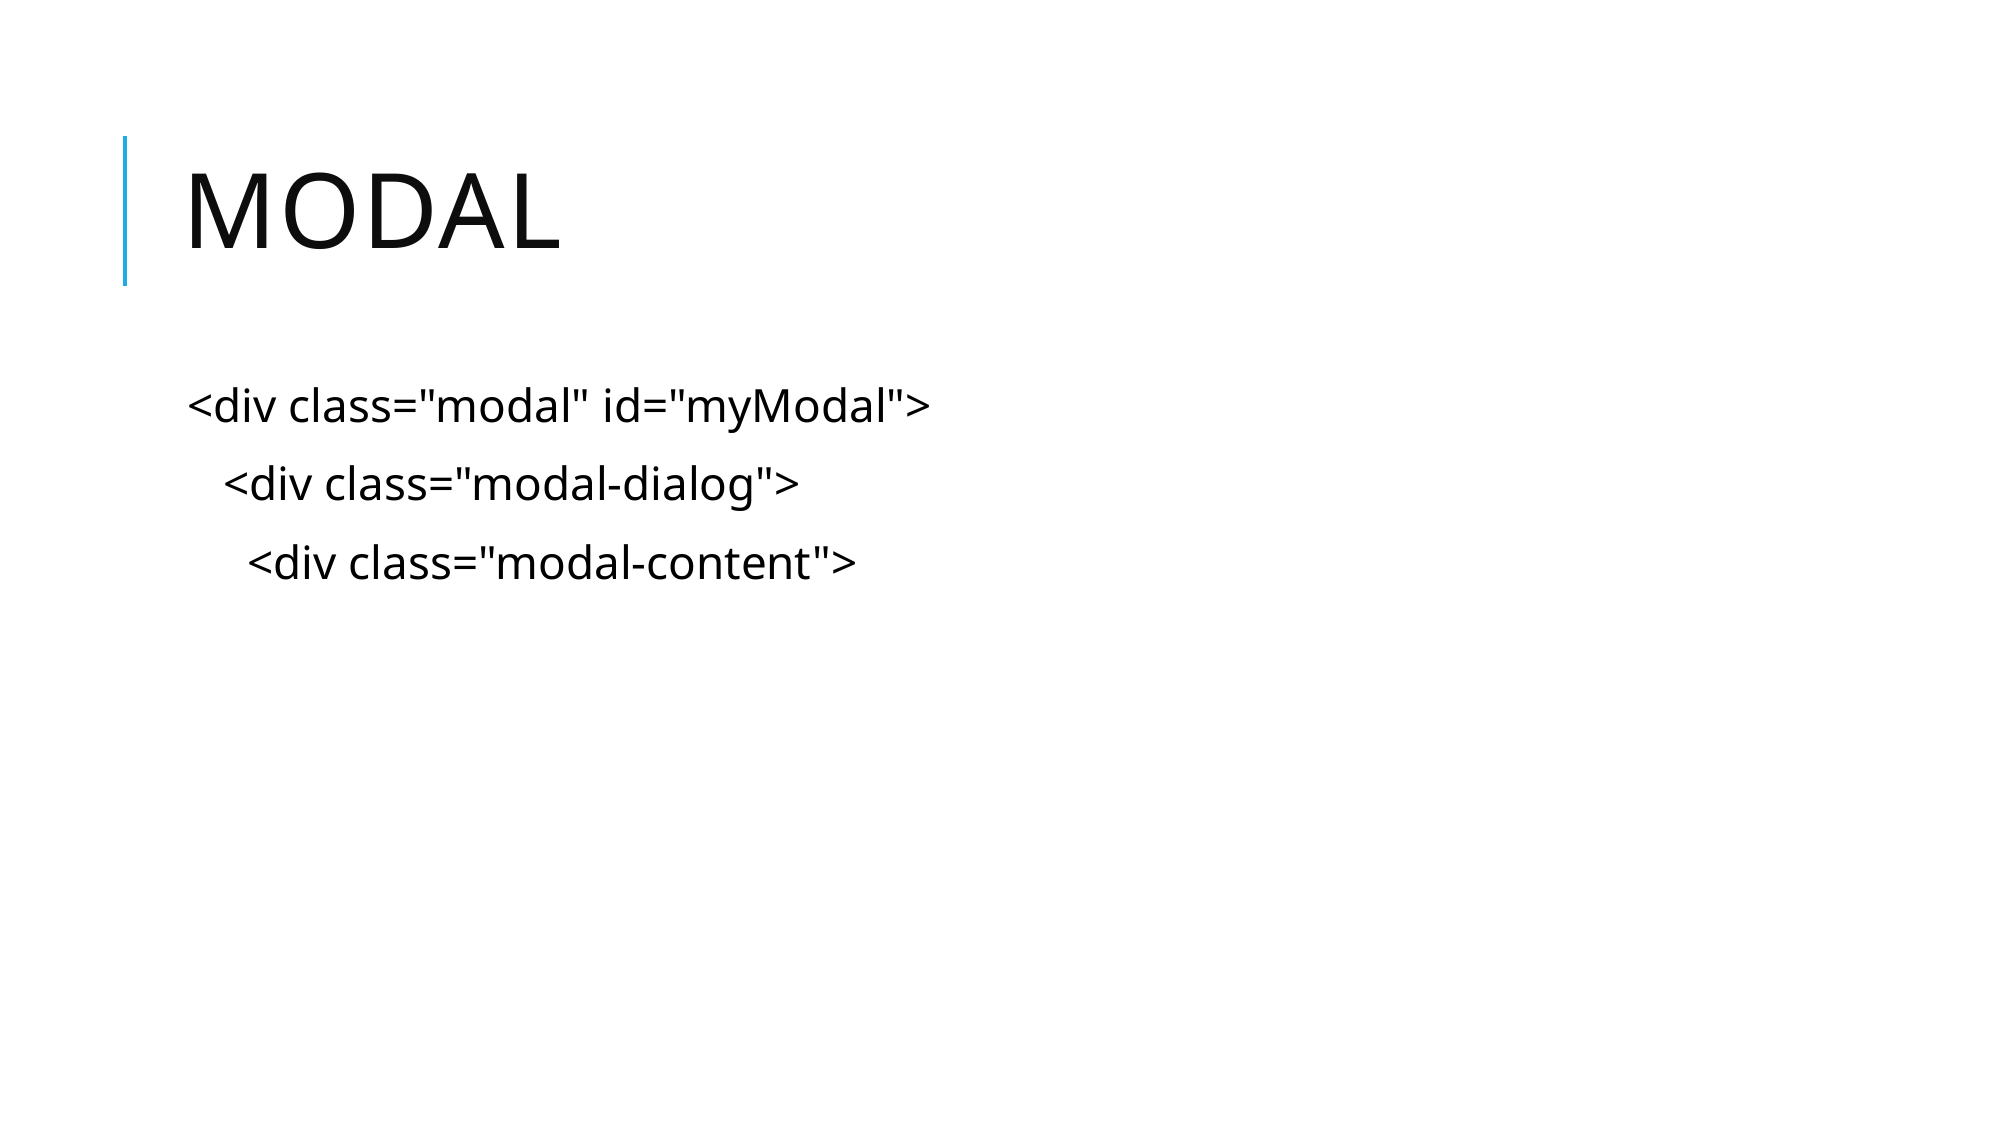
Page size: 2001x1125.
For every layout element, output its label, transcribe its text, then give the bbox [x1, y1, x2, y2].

title Modal [168, 96, 1763, 342]
list <div class="modal" id="myModal"> <div class="modal-dialog"> <div class="modal-content"> [168, 375, 1763, 1035]
